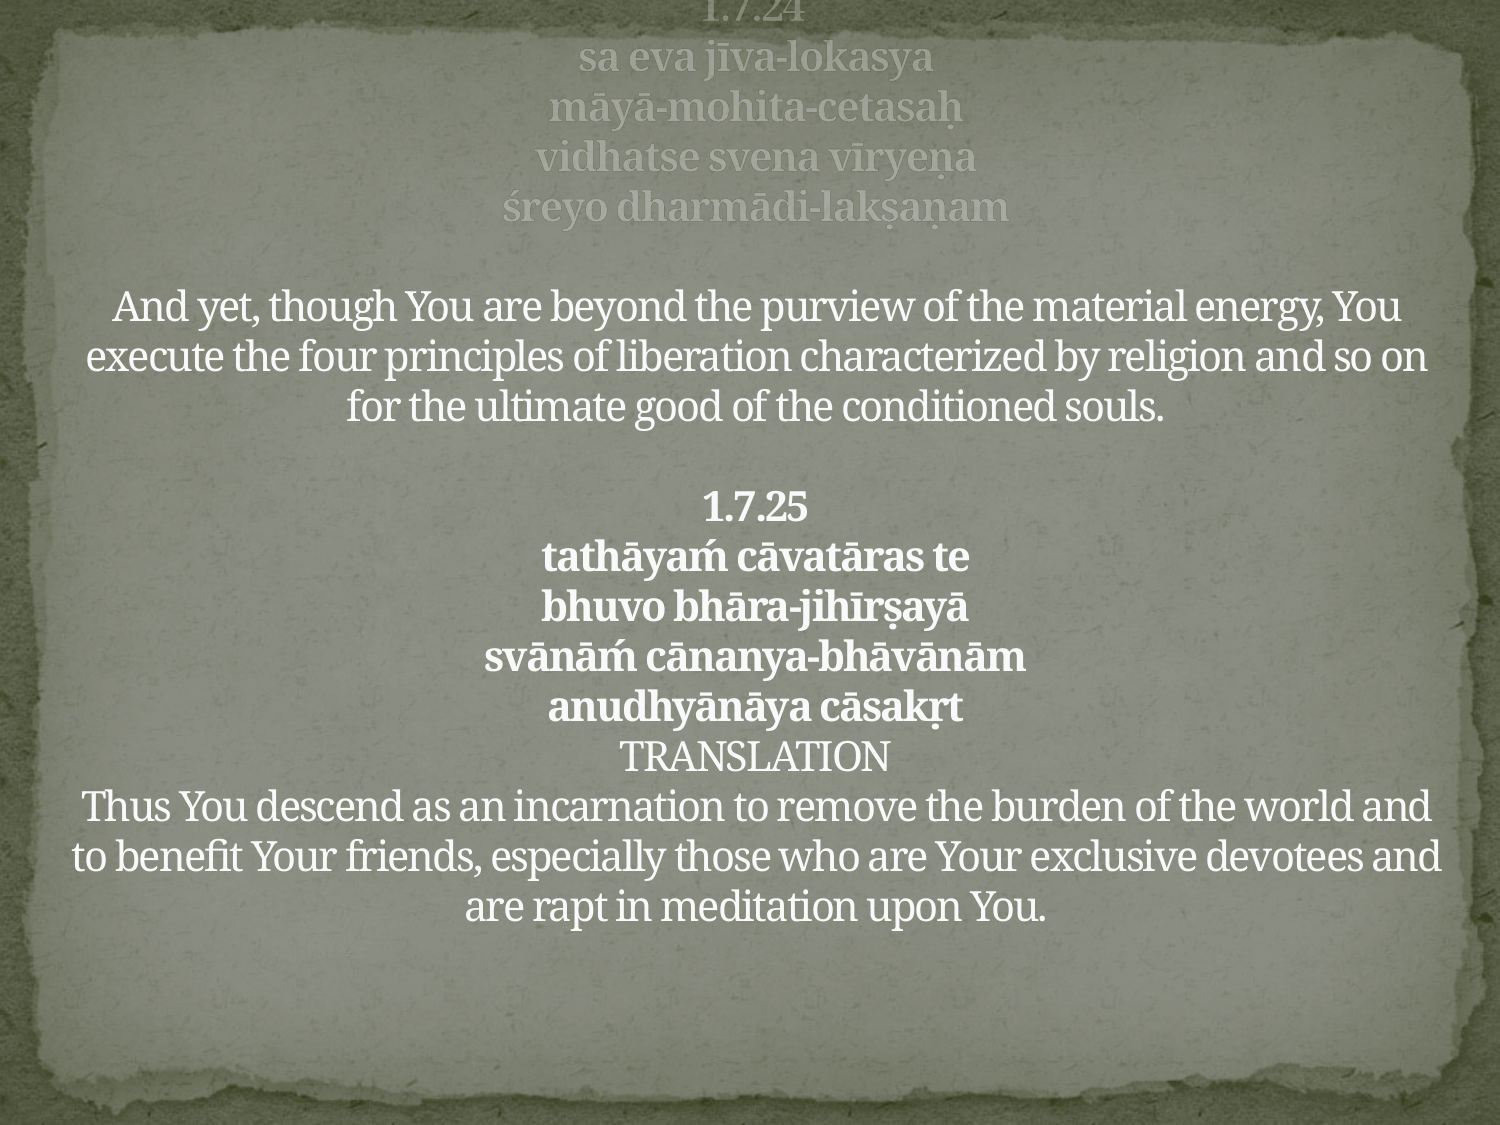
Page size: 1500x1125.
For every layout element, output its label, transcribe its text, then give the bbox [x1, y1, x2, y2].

title 1.7.24 sa eva jīva-lokasya māyā-mohita-cetasaḥ vidhatse svena vīryeṇa śreyo dharmādi-lakṣaṇam And yet, though You are beyond the purview of the material energy, You execute the four principles of liberation characterized by religion and so on for the ultimate good of the conditioned souls. 1.7.25 tathāyaḿ cāvatāras te bhuvo bhāra-jihīrṣayā svānāḿ cānanya-bhāvānām anudhyānāya cāsakṛt TRANSLATION Thus You descend as an incarnation to remove the burden of the world and to benefit Your friends, especially those who are Your exclusive devotees and are rapt in meditation upon You. [49, 37, 1463, 1088]
